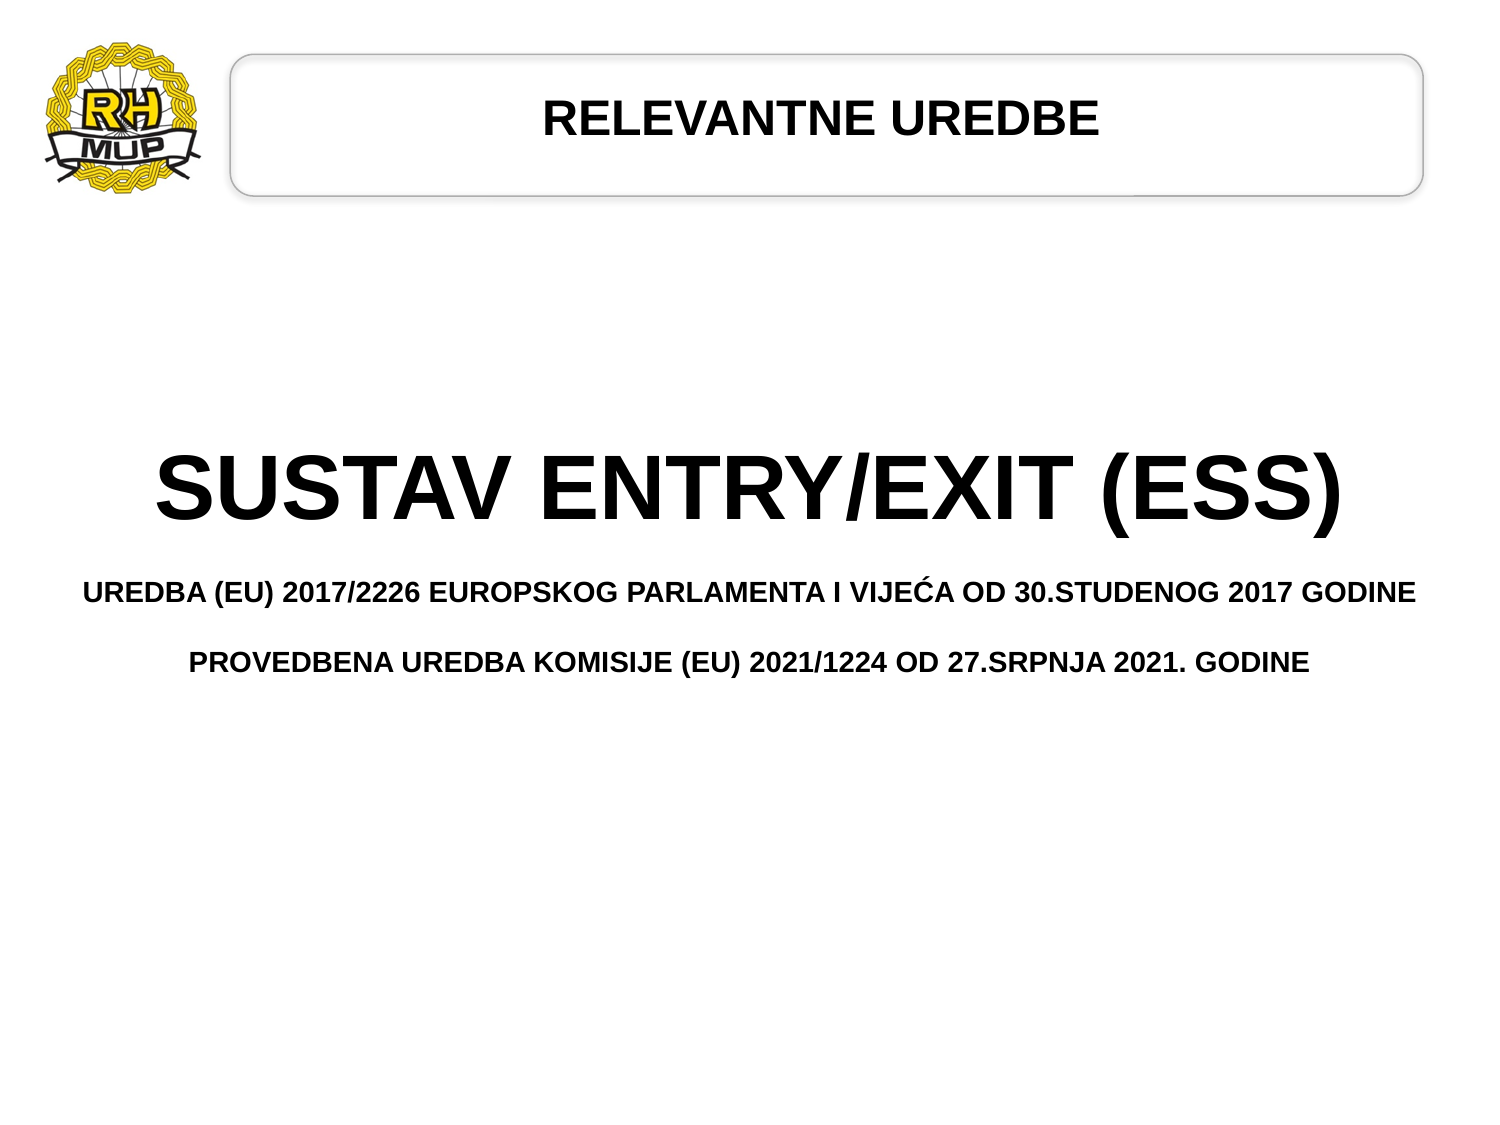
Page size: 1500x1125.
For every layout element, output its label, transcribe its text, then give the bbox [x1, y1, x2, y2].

title RELEVANTNE UREDBE [253, 78, 1390, 173]
picture [41, 38, 204, 197]
text_box SUSTAV ENTRY/EXIT (ESS) UREDBA (EU) 2017/2226 EUROPSKOG PARLAMENTA I VIJEĆA OD 30.STUDENOG 2017 GODINE PROVEDBENA UREDBA KOMISIJE (EU) 2021/1224 OD 27.SRPNJA 2021. GODINE [17, 420, 1483, 686]
